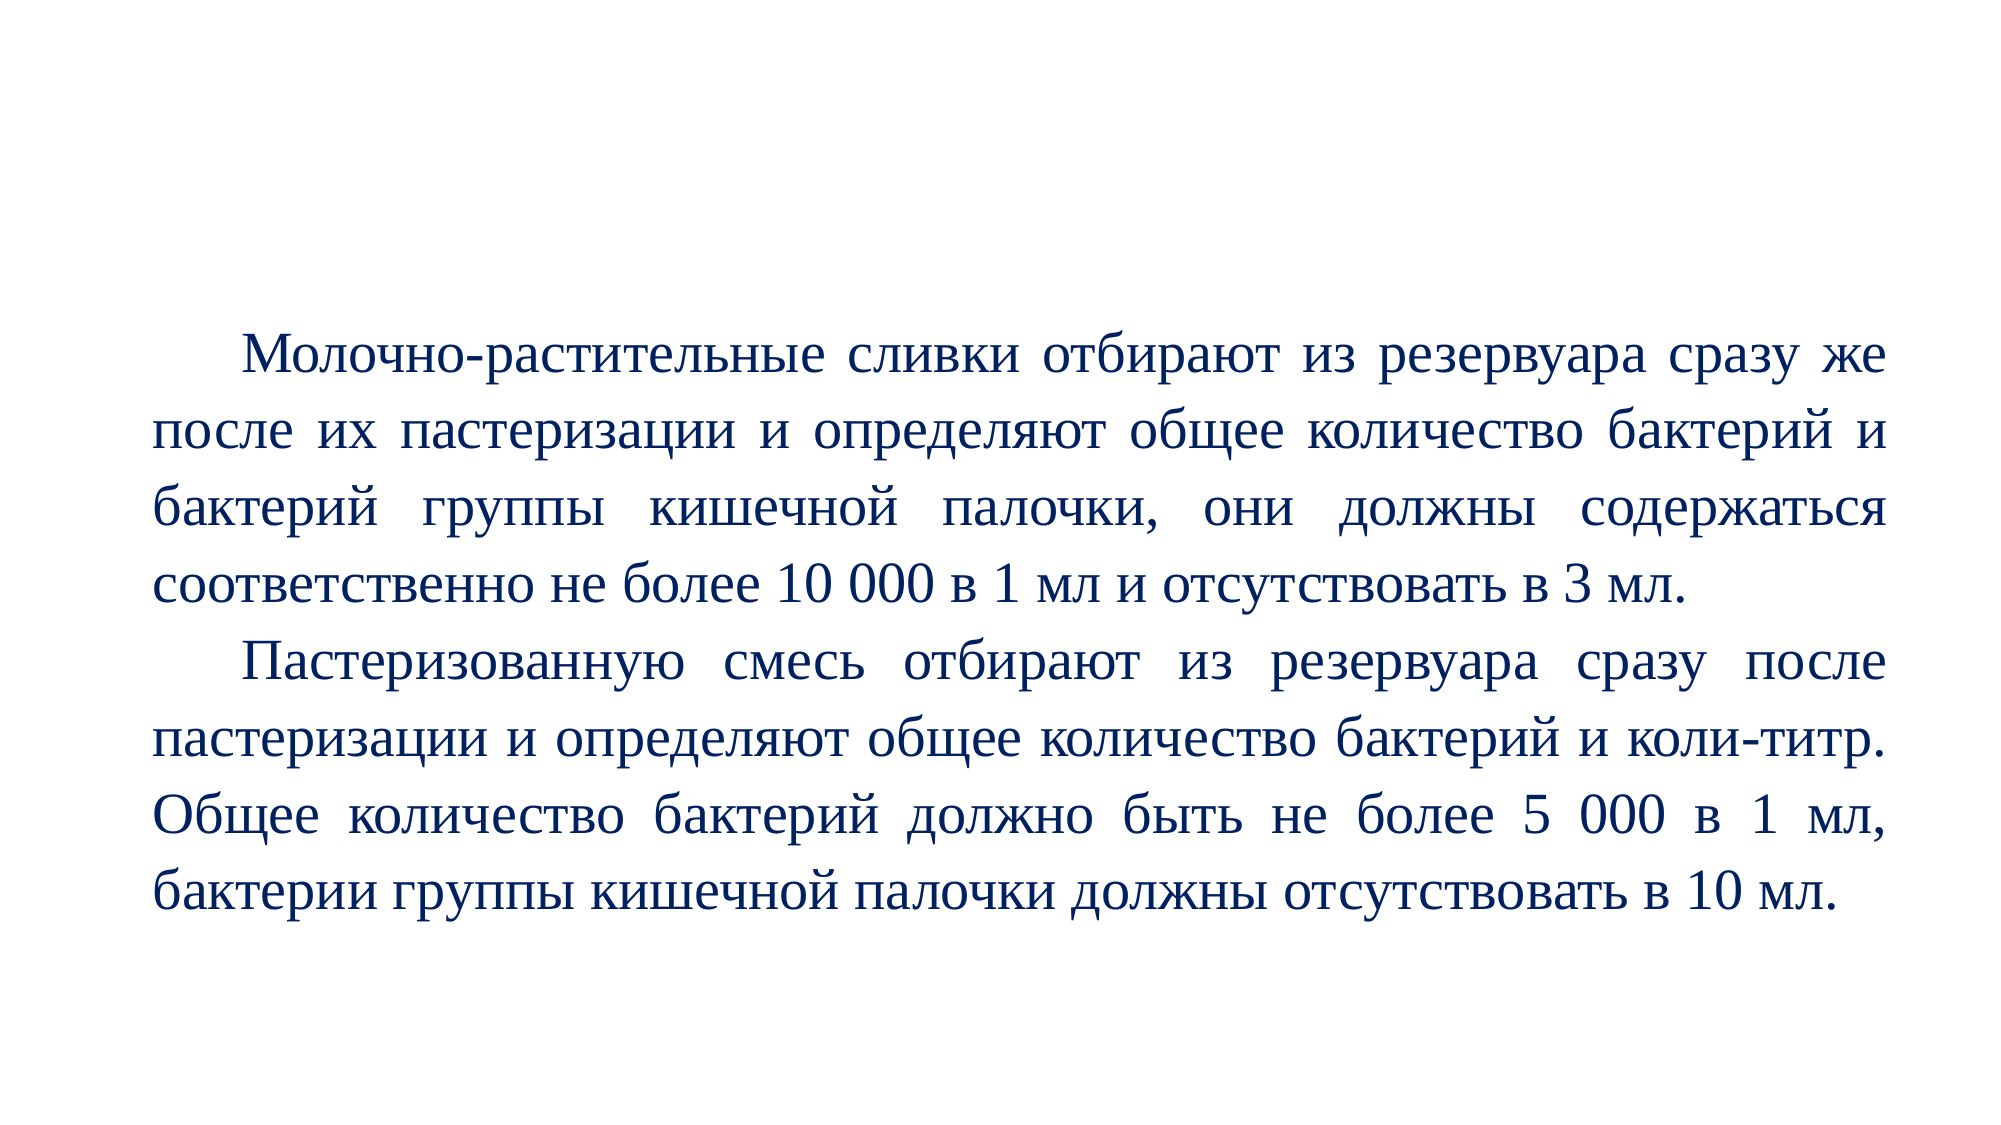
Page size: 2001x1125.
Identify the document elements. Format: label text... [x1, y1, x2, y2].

list Молочно-растительные сливки отбирают из резервуара сразу же после их пастеризации и определяют общее количество бактерий и бактерий группы кишечной палочки, они должны содержаться соответственно не более 10 000 в 1 мл и отсутствовать в 3 мл. Пастеризованную смесь отбирают из резервуара сразу после пастеризации и определяют общее количество бактерий и коли-титр. Общее количество бактерий должно быть не более 5 000 в 1 мл, бактерии группы кишечной палочки должны отсутствовать в 10 мл. [137, 299, 1904, 1014]
